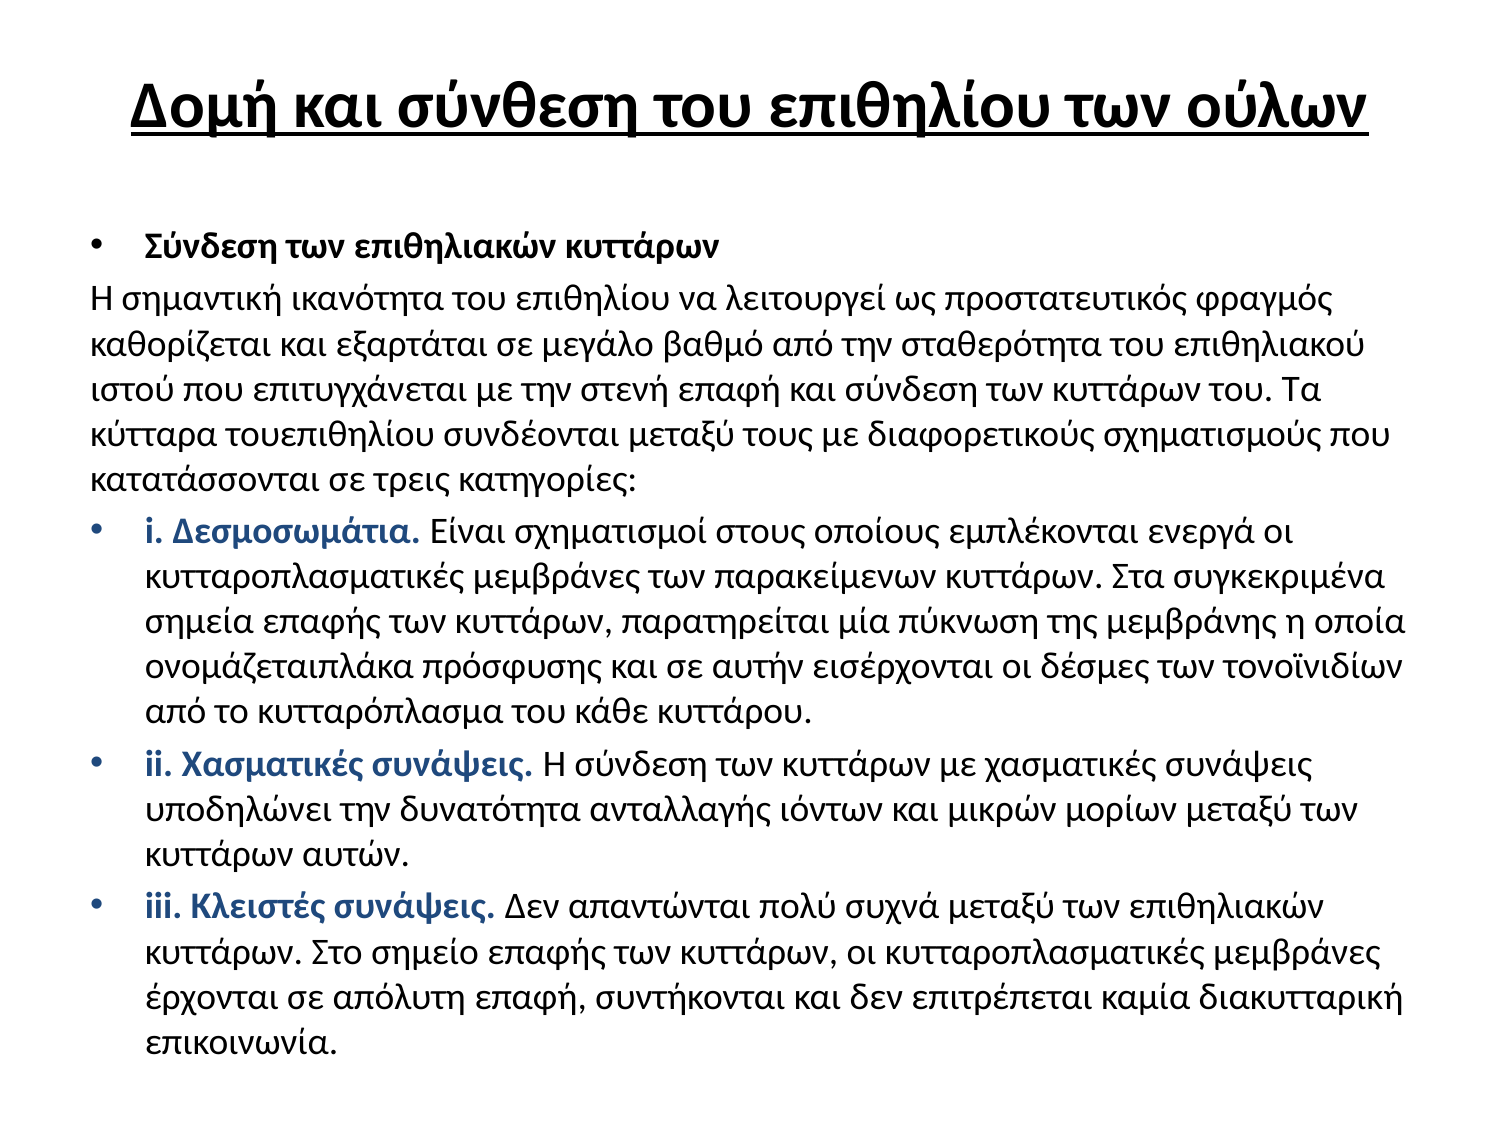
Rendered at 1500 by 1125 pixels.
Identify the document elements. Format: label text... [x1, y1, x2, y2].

title Δομή και σύνθεση του επιθηλίου των ούλων [75, 7, 1425, 160]
list Σύνδεση των επιθηλιακών κυττάρων Η σημαντική ικανότητα του επιθηλίου να λειτουργεί ως προστατευτικός φραγμός καθορίζεται και εξαρτάται σε μεγάλο βαθμό από την σταθερότητα του επιθηλιακού ιστού που επιτυγχάνεται με την στενή επαφή και σύνδεση των κυττάρων του. Τα κύτταρα τουεπιθηλίου συνδέονται μεταξύ τους με διαφορετικούς σχηματισμούς που κατατάσσονται σε τρεις κατηγορίες: i. Δεσμοσωμάτια. Είναι σχηματισμοί στους οποίους εμπλέκονται ενεργά οι κυτταροπλασματικές μεμβράνες των παρακείμενων κυττάρων. Στα συγκεκριμένα σημεία επαφής των κυττάρων, παρατηρείται μία πύκνωση της μεμβράνης η οποία ονομάζεταιπλάκα πρόσφυσης και σε αυτήν εισέρχονται οι δέσμες των τονοϊνιδίων από το κυτταρόπλασμα του κάθε κυττάρου. ii. Χασματικές συνάψεις. Η σύνδεση των κυττάρων με χασματικές συνάψεις υποδηλώνει την δυνατότητα ανταλλαγής ιόντων και μικρών μορίων μεταξύ των κυττάρων αυτών. iii. Κλειστές συνάψεις. Δεν απαντώνται πολύ συχνά μεταξύ των επιθηλιακών κυττάρων. Στο σημείο επαφής των κυττάρων, οι κυτταροπλασματικές μεμβράνες έρχονται σε απόλυτη επαφή, συντήκονται και δεν επιτρέπεται καμία διακυτταρική επικοινωνία. [75, 160, 1425, 1071]
